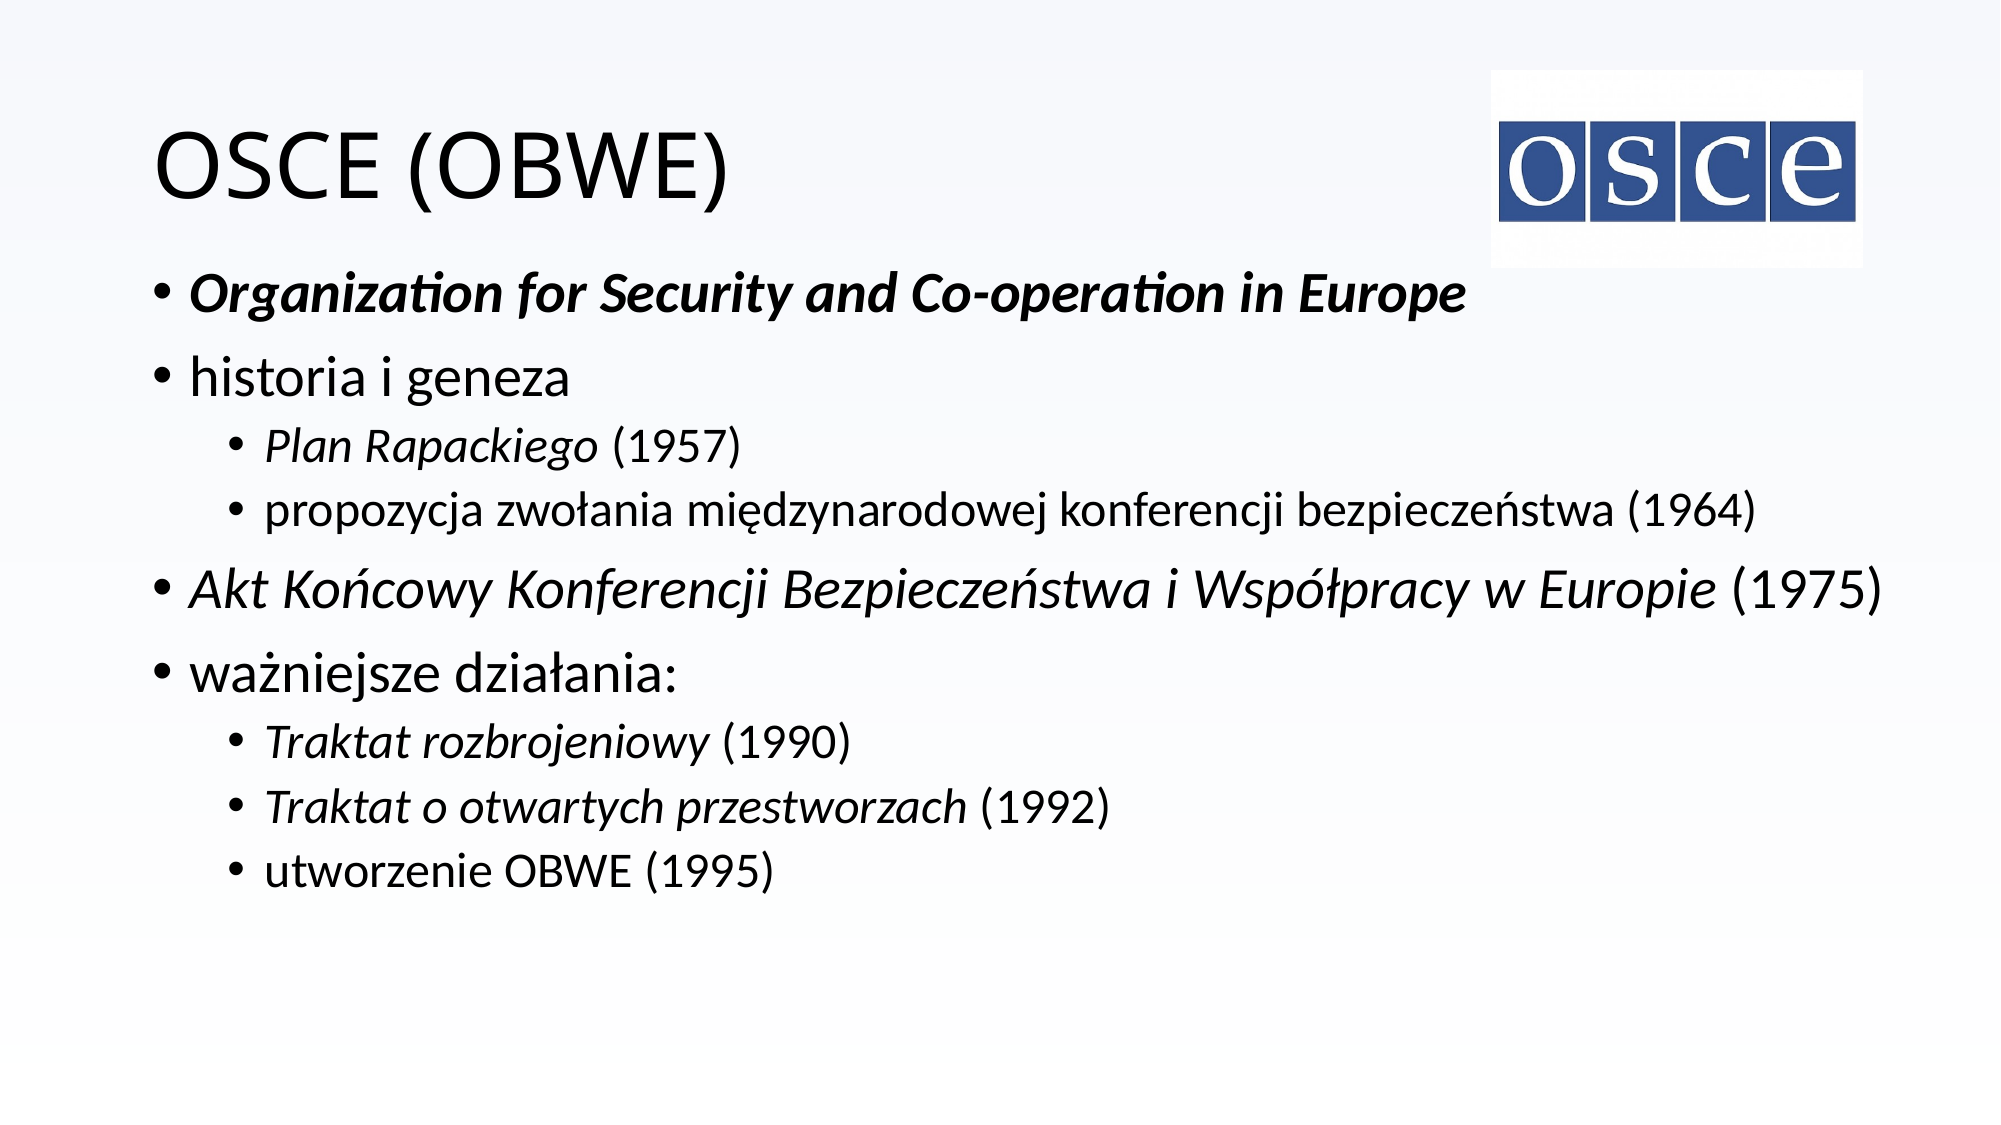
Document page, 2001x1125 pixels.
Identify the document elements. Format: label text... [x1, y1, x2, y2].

picture [1490, 70, 1863, 268]
title OSCE (OBWE) [137, 59, 1863, 254]
list Organization for Security and Co-operation in Europe historia i geneza Plan Rapackiego (1957) propozycja zwołania międzynarodowej konferencji bezpieczeństwa (1964) Akt Końcowy Konferencji Bezpieczeństwa i Współpracy w Europie (1975) ważniejsze działania: Traktat rozbrojeniowy (1990) Traktat o otwartych przestworzach (1992) utworzenie OBWE (1995) [137, 254, 1920, 1014]
